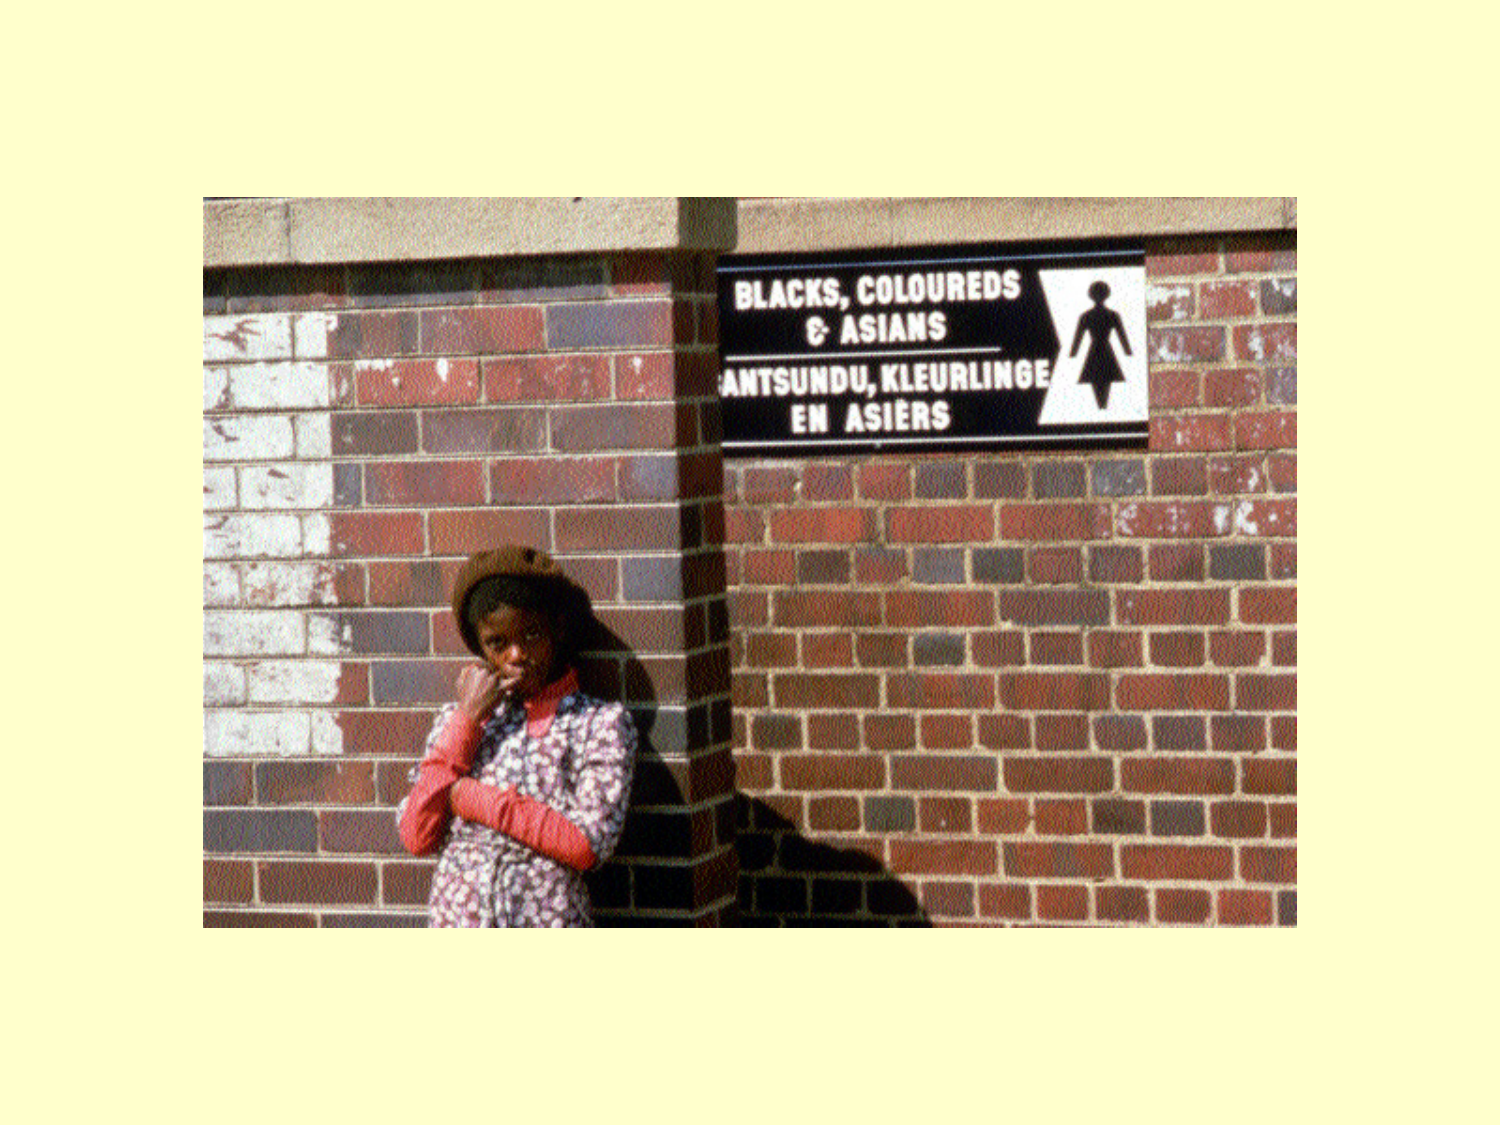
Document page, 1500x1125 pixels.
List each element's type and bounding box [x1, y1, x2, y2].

picture [203, 197, 1297, 928]
